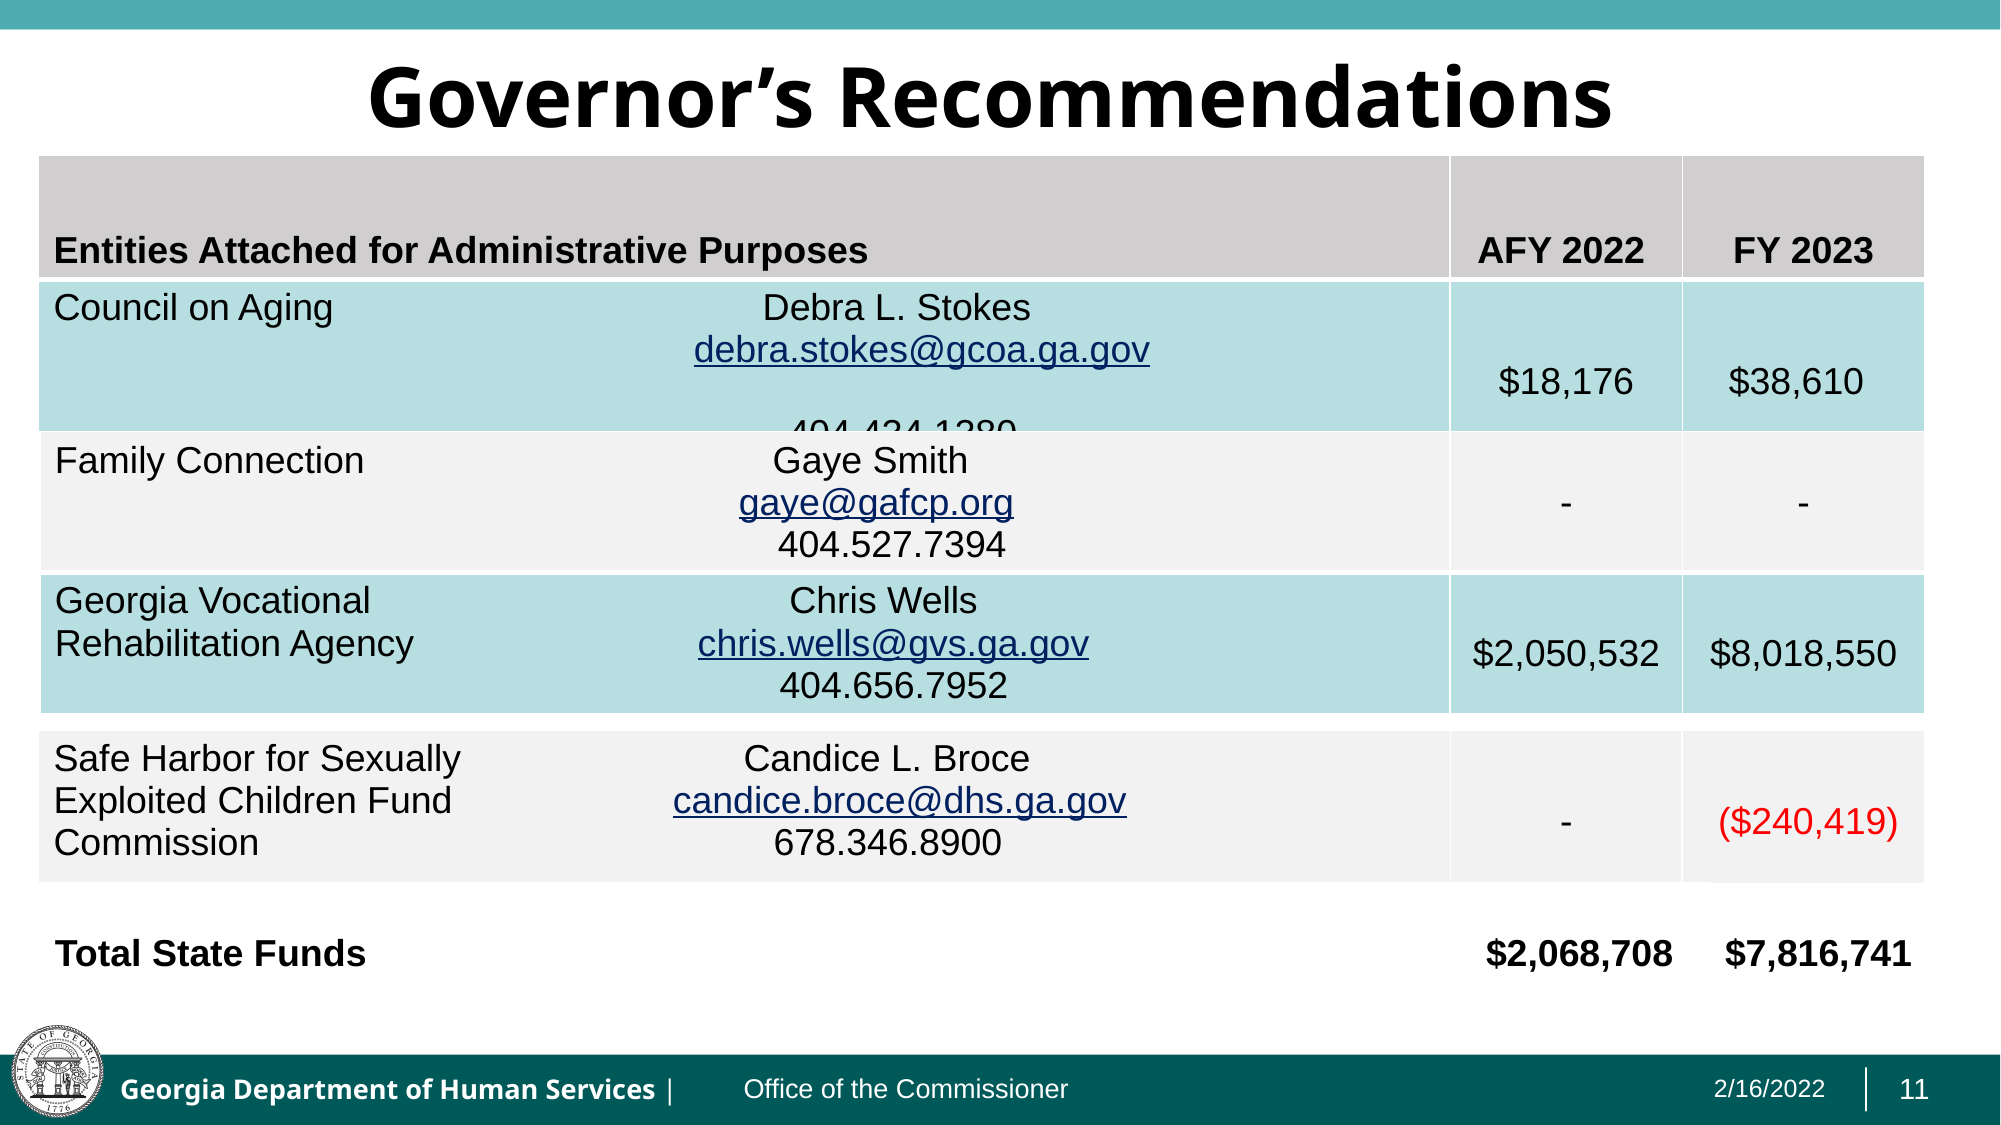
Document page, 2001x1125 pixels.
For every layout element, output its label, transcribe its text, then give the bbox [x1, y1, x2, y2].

table_header AFY 2022 [1451, 156, 1682, 277]
table_cell $38,610 [1683, 282, 1924, 431]
picture [0, 0, 2001, 1125]
list Office of the Commissioner [728, 1067, 1687, 1111]
table_cell Georgia Vocational Chris Wells Rehabilitation Agency chris.wells@gvs.ga.gov 404.656.7952 [41, 575, 1449, 713]
table_header $2,068,708 [1471, 884, 1710, 993]
table_cell $8,018,550 [1683, 575, 1924, 713]
table_cell Council on Aging Debra L. Stokes debra.stokes@gcoa.ga.gov 404.434.1380 [39, 282, 1449, 431]
table_header Family Connection Gaye Smith gaye@gafcp.org 404.527.7394 [41, 432, 1449, 570]
table_header - [1683, 432, 1924, 570]
table_header Entities Attached for Administrative Purposes [39, 156, 1449, 277]
list 2/16/2022 [1687, 1067, 1841, 1111]
title Governor’s Recommendations [47, 15, 1934, 185]
table_header ($240,419) [1683, 731, 1924, 883]
table_header - [1451, 432, 1682, 570]
table_header Total State Funds [41, 884, 1471, 993]
table_cell $2,050,532 [1451, 575, 1682, 713]
table_header $7,816,741 [1710, 883, 1978, 996]
table_header Safe Harbor for Sexually Candice L. Broce Exploited Children Fund candice.broce@dhs.ga.gov Commission 678.346.8900 [39, 731, 1450, 882]
table_cell $18,176 [1451, 282, 1682, 431]
table_header FY 2023 [1683, 156, 1924, 277]
table_header - [1451, 731, 1681, 882]
